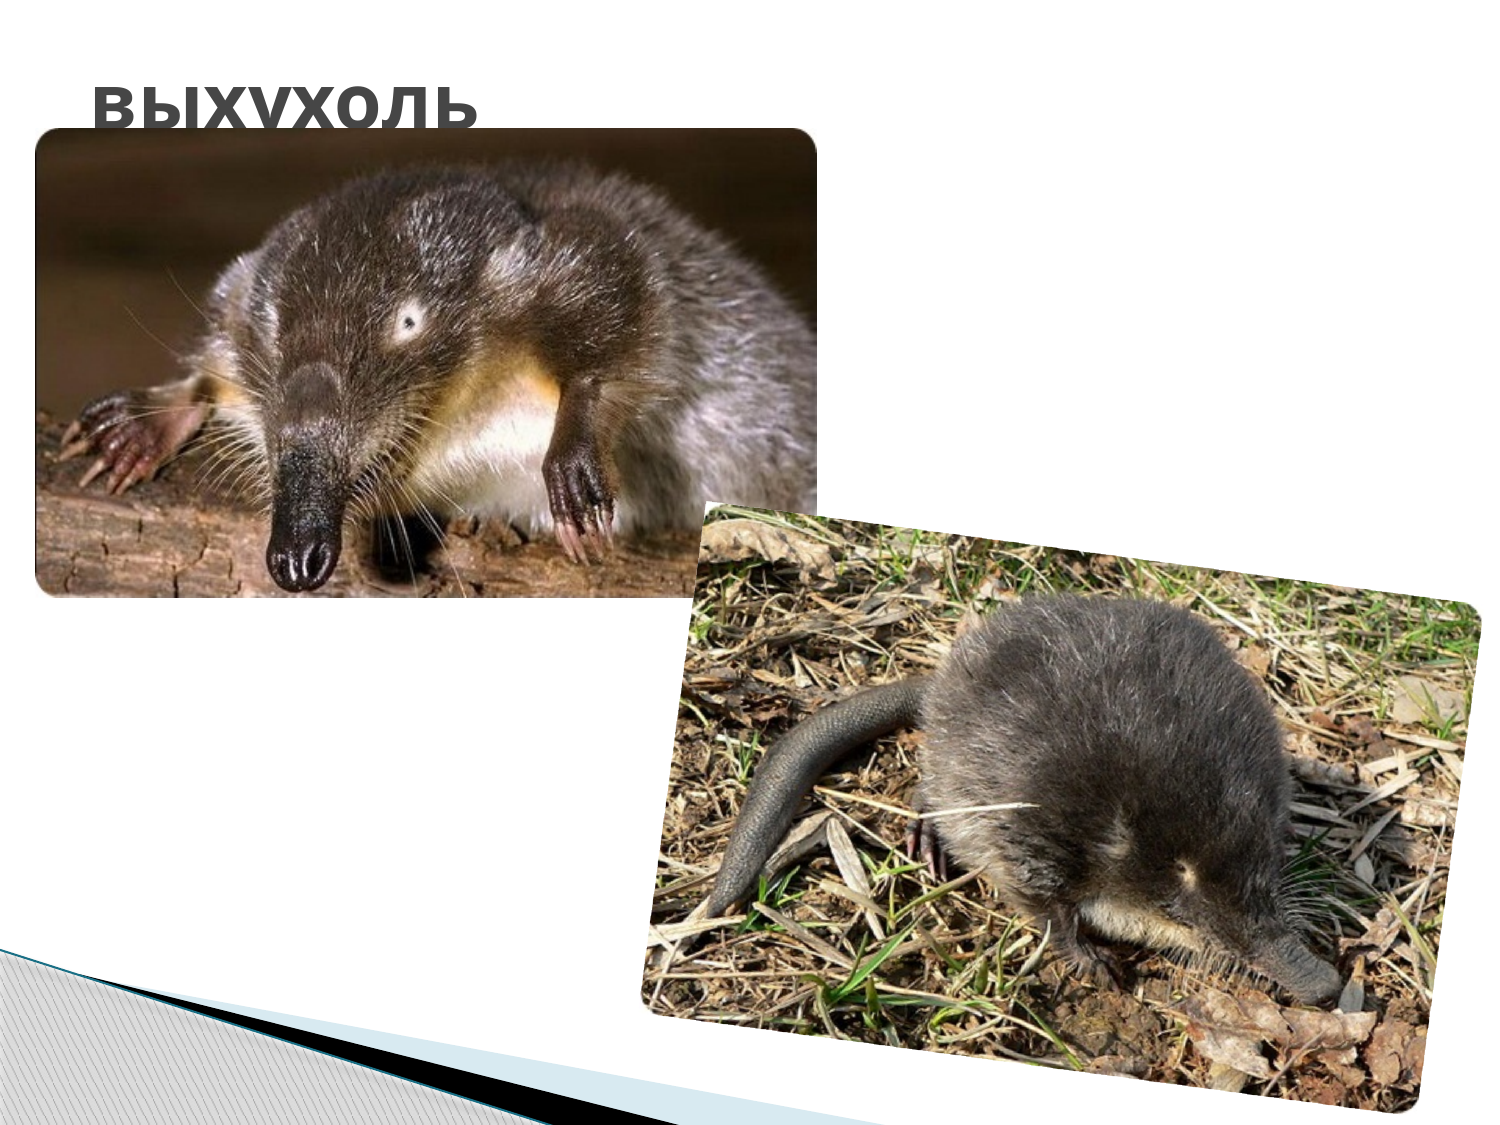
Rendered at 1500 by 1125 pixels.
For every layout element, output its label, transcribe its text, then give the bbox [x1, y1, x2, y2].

picture [639, 516, 1484, 1116]
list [34, 128, 817, 598]
title выхухоль [75, 45, 539, 128]
